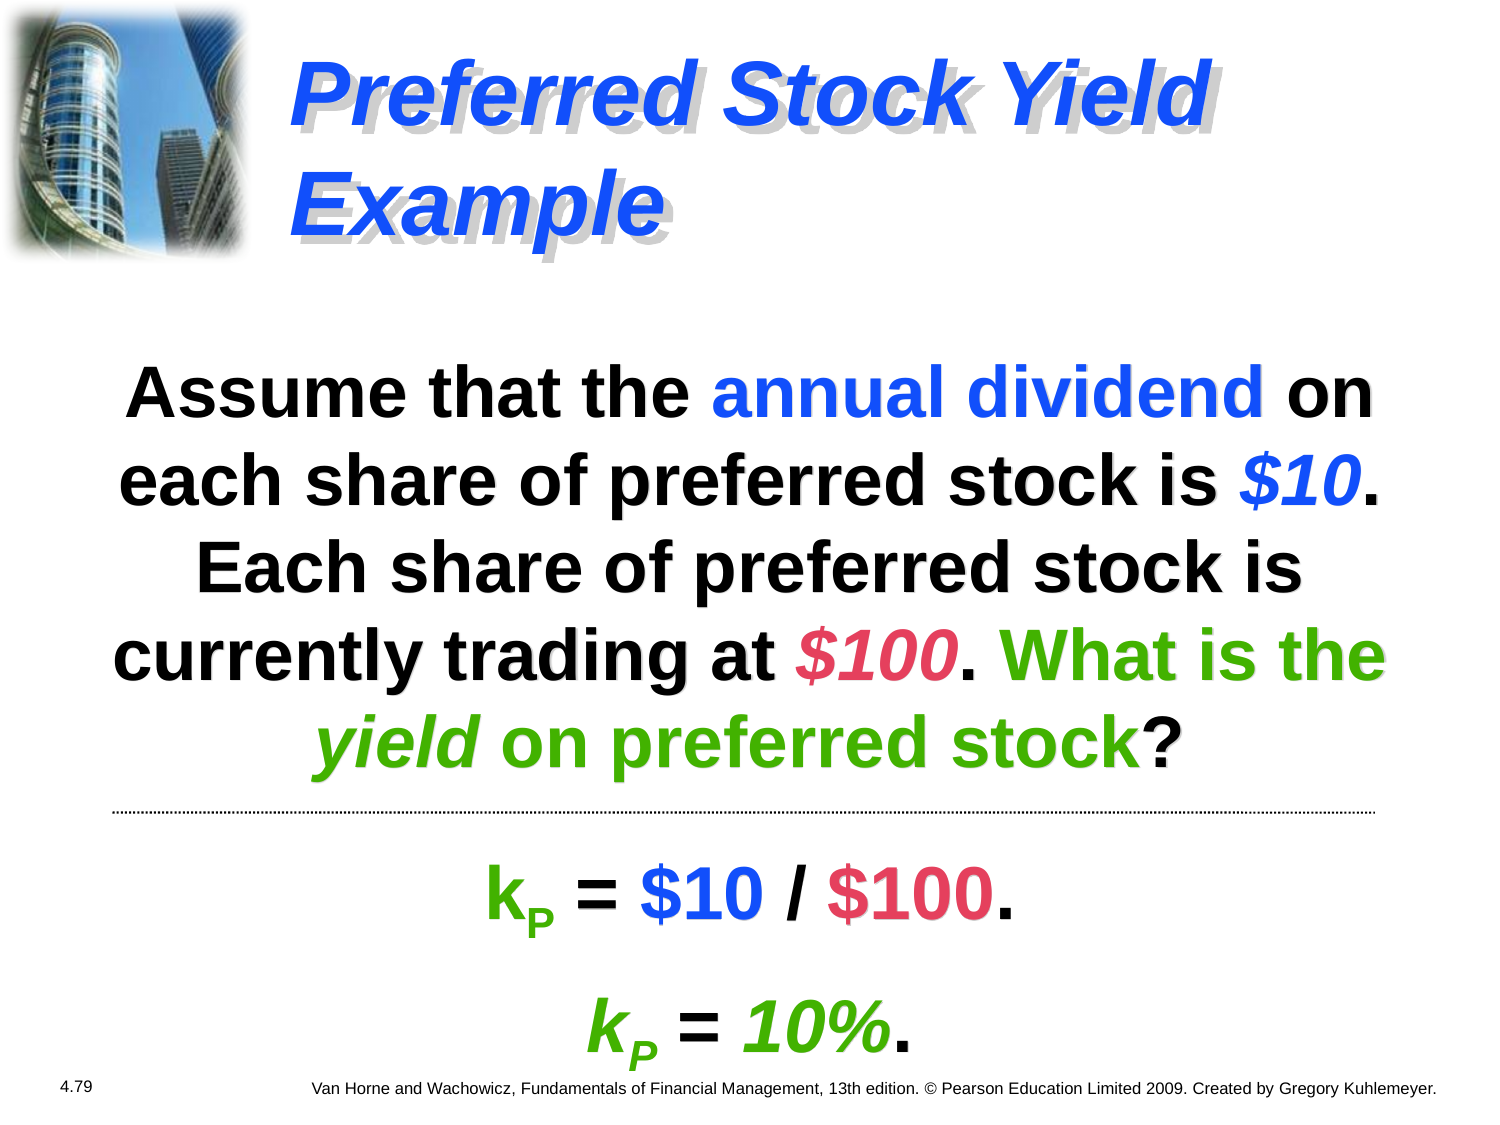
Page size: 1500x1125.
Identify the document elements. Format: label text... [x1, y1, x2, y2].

list kP = $10 / $100. kP = 10%. [86, 836, 1414, 1063]
text_box Assume that the annual dividend on each share of preferred stock is $10. Each share of preferred stock is currently trading at $100. What is the yield on preferred stock? [87, 337, 1413, 788]
title Preferred Stock Yield Example [274, 26, 1451, 262]
picture [30, 29, 224, 235]
